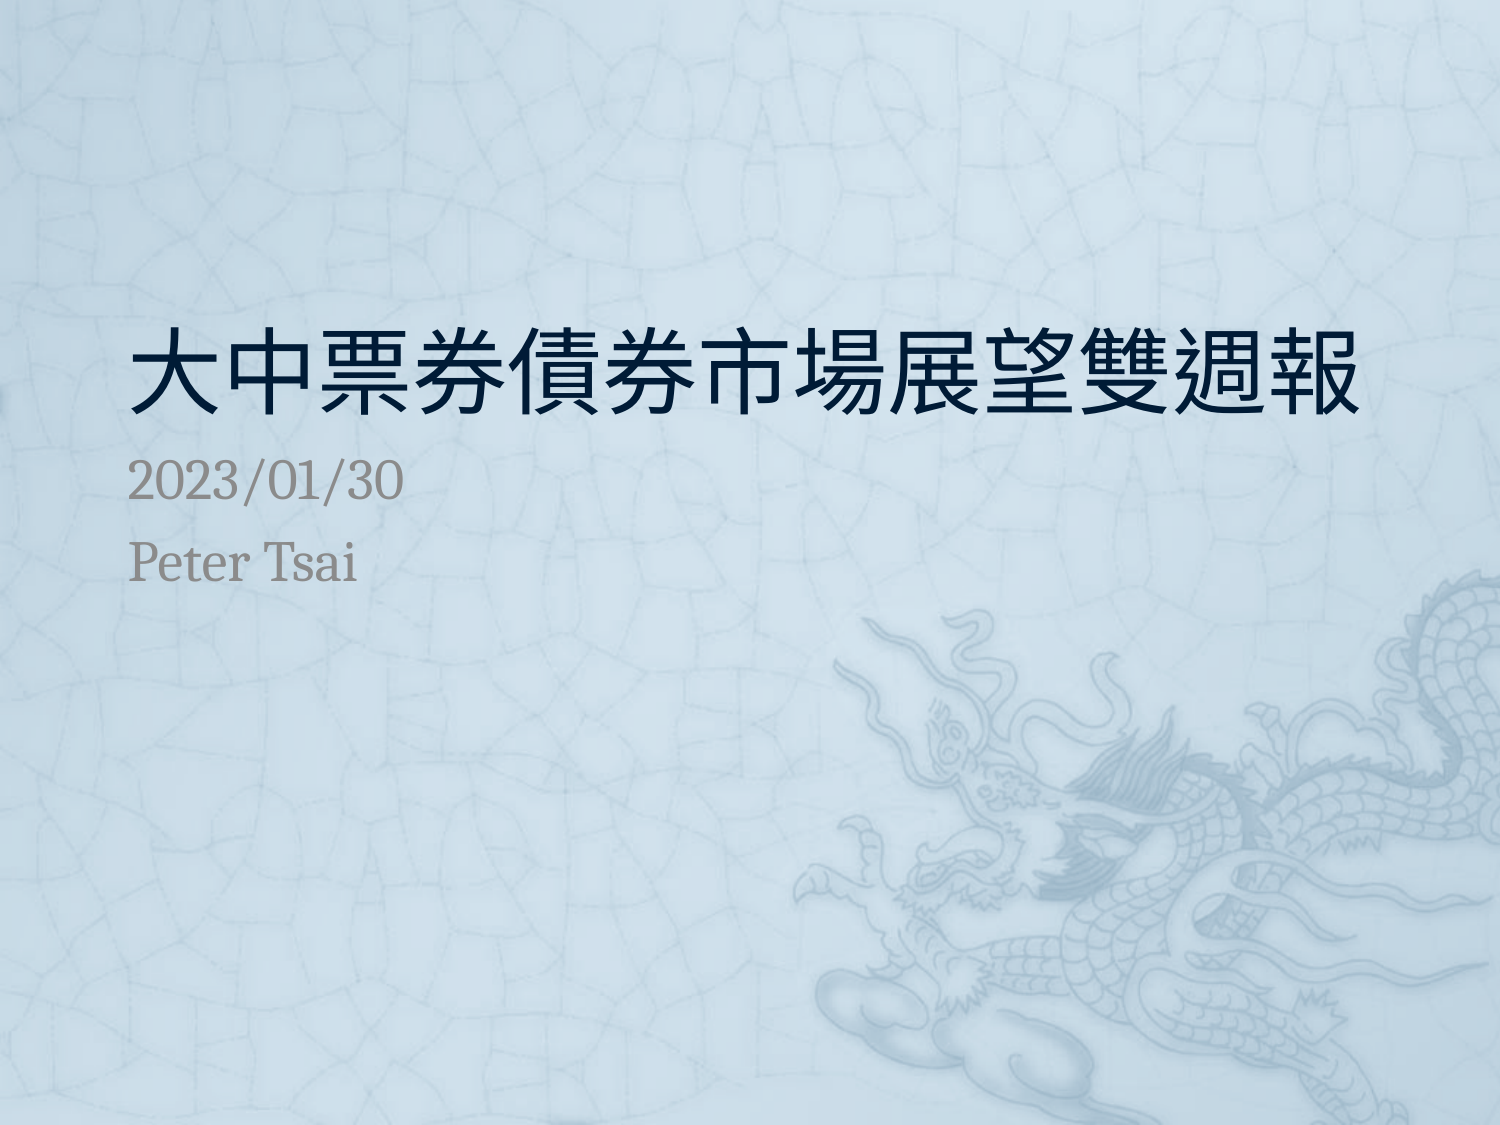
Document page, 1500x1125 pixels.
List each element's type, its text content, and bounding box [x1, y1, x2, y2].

title 大中票券債券市場展望雙週報 [112, 192, 1388, 434]
subtitle 2023/01/30 Peter Tsai [112, 433, 1207, 722]
